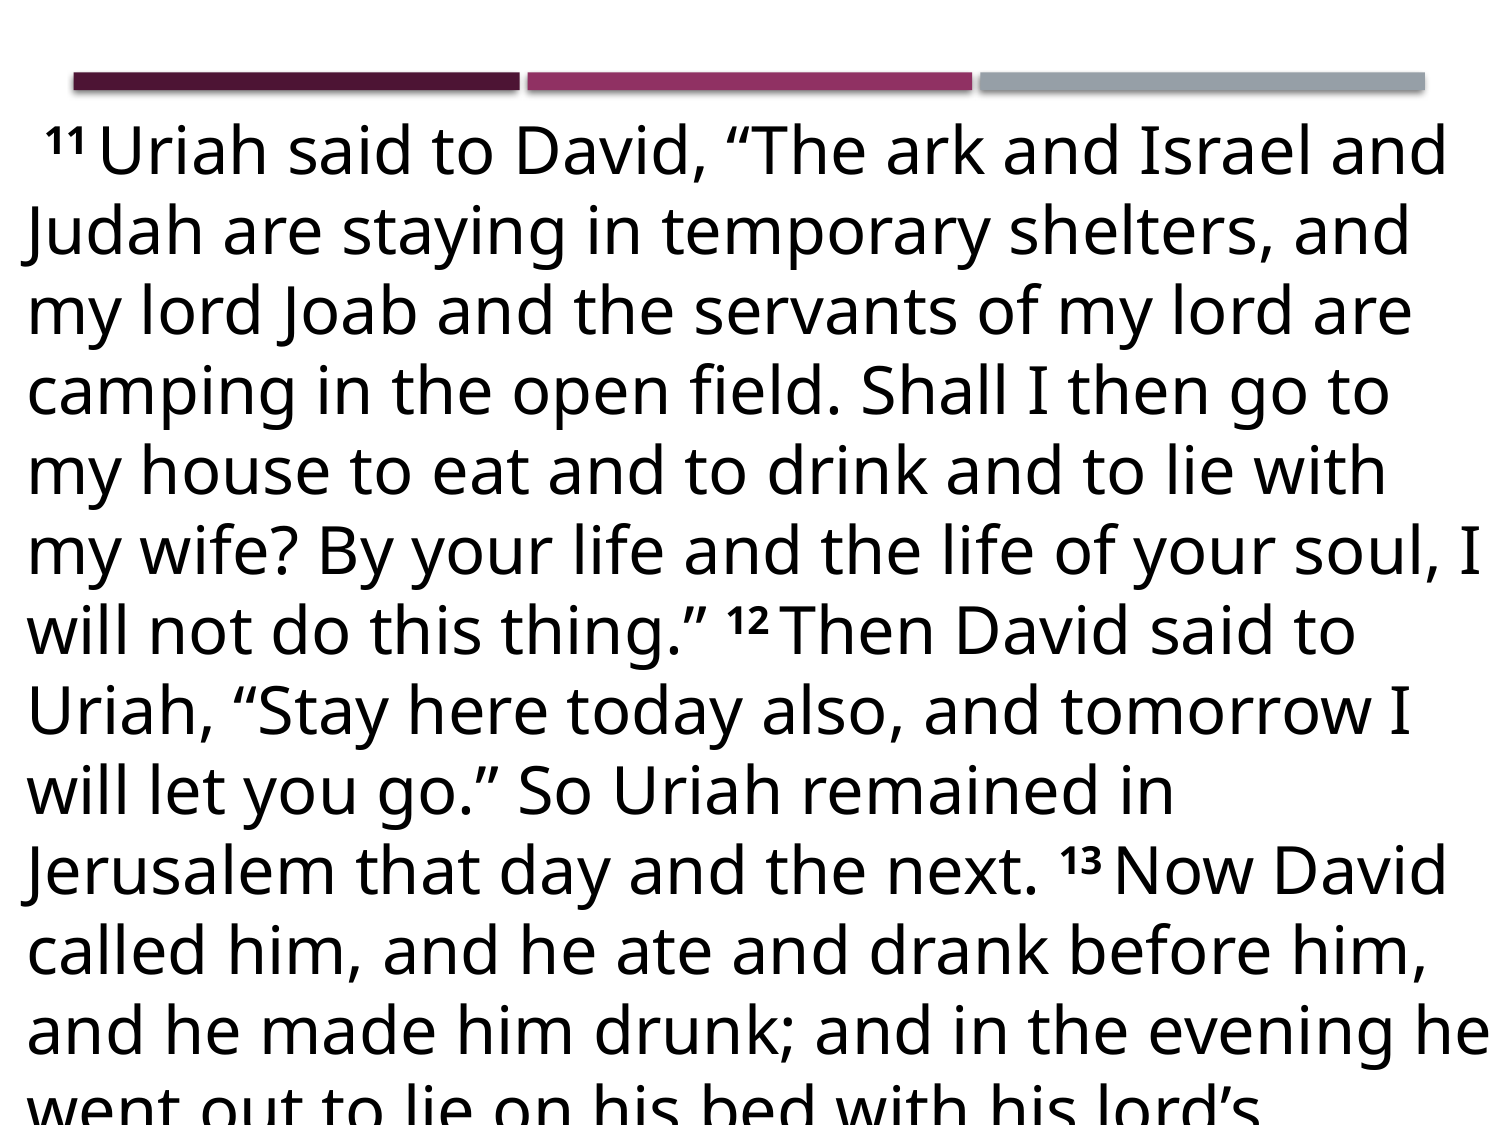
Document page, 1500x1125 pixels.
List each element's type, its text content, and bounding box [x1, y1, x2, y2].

text_box 11 Uriah said to David, “The ark and Israel and Judah are staying in temporary shelters, and my lord Joab and the servants of my lord are camping in the open field. Shall I then go to my house to eat and to drink and to lie with my wife? By your life and the life of your soul, I will not do this thing.” 12 Then David said to Uriah, “Stay here today also, and tomorrow I will let you go.” So Uriah remained in Jerusalem that day and the next. 13 Now David called him, and he ate and drank before him, and he made him drunk; and in the evening he went out to lie on his bed with his lord’s servants, but he did not go down to his house. [11, 100, 1500, 1125]
